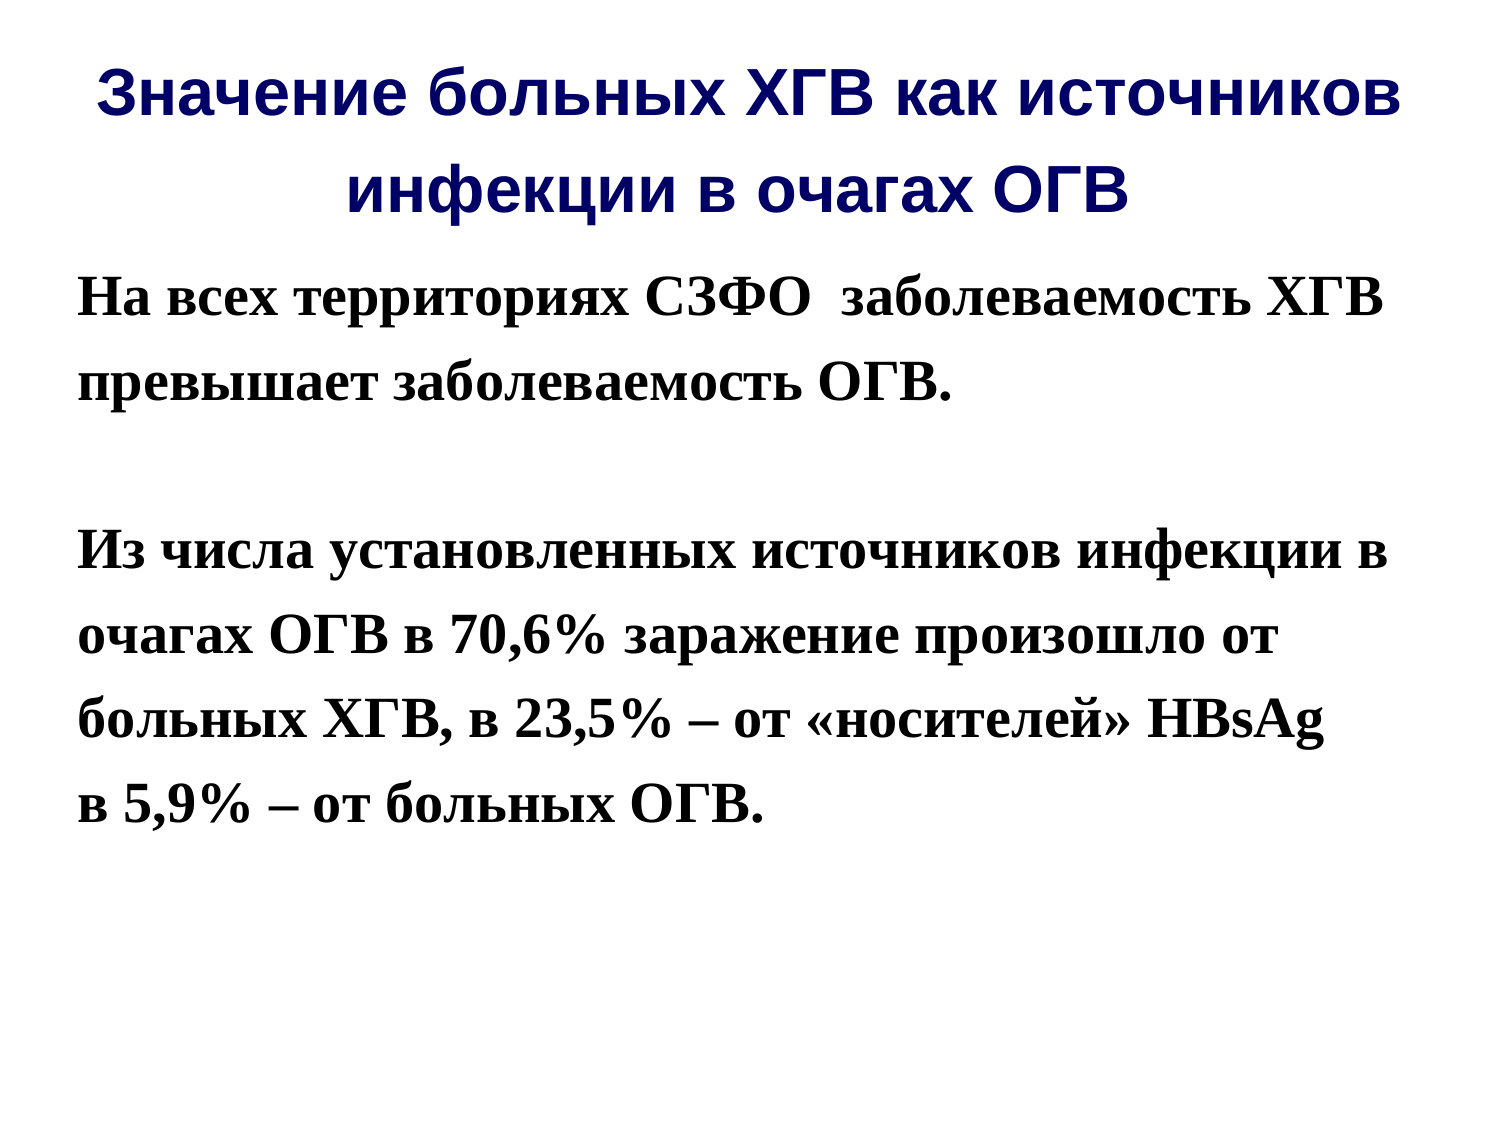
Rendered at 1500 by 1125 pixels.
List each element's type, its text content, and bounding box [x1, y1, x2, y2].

list На всех территориях СЗФО заболеваемость ХГВ превышает заболеваемость ОГВ. Из числа установленных источников инфекции в очагах ОГВ в 70,6% заражение произошло от больных ХГВ, в 23,5% – от «носителей» HBsAg в 5,9% – от больных ОГВ. [62, 249, 1413, 993]
title Значение больных ХГВ как источников инфекции в очагах ОГВ [75, 45, 1425, 233]
